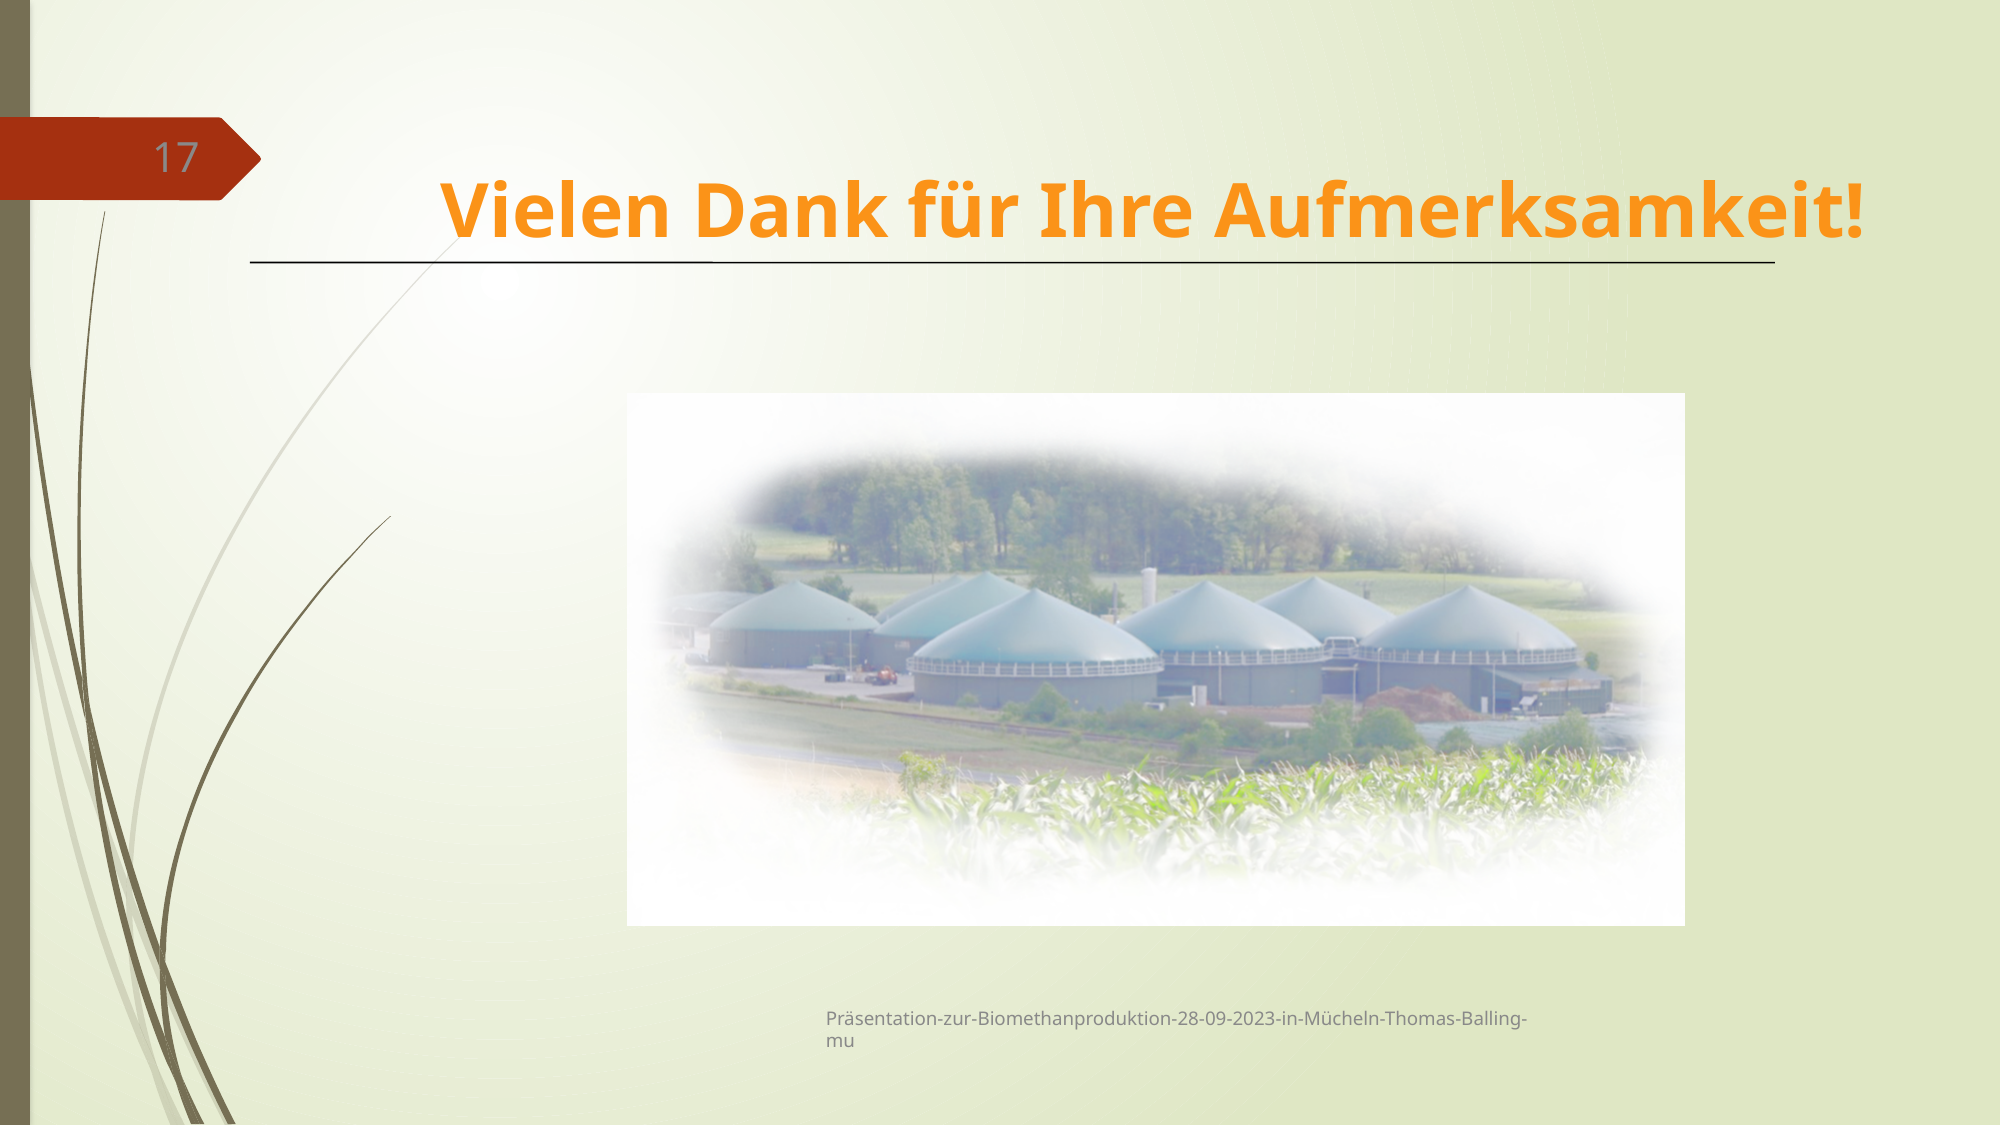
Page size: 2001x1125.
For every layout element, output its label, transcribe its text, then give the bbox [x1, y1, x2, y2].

title Vielen Dank für Ihre Aufmerksamkeit! [425, 102, 1888, 313]
footer Präsentation-zur-Biomethanproduktion-28-09-2023-in-Mücheln-Thomas-Balling-mu [810, 987, 1556, 1071]
slide_number 17 [87, 129, 216, 190]
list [627, 393, 1685, 927]
